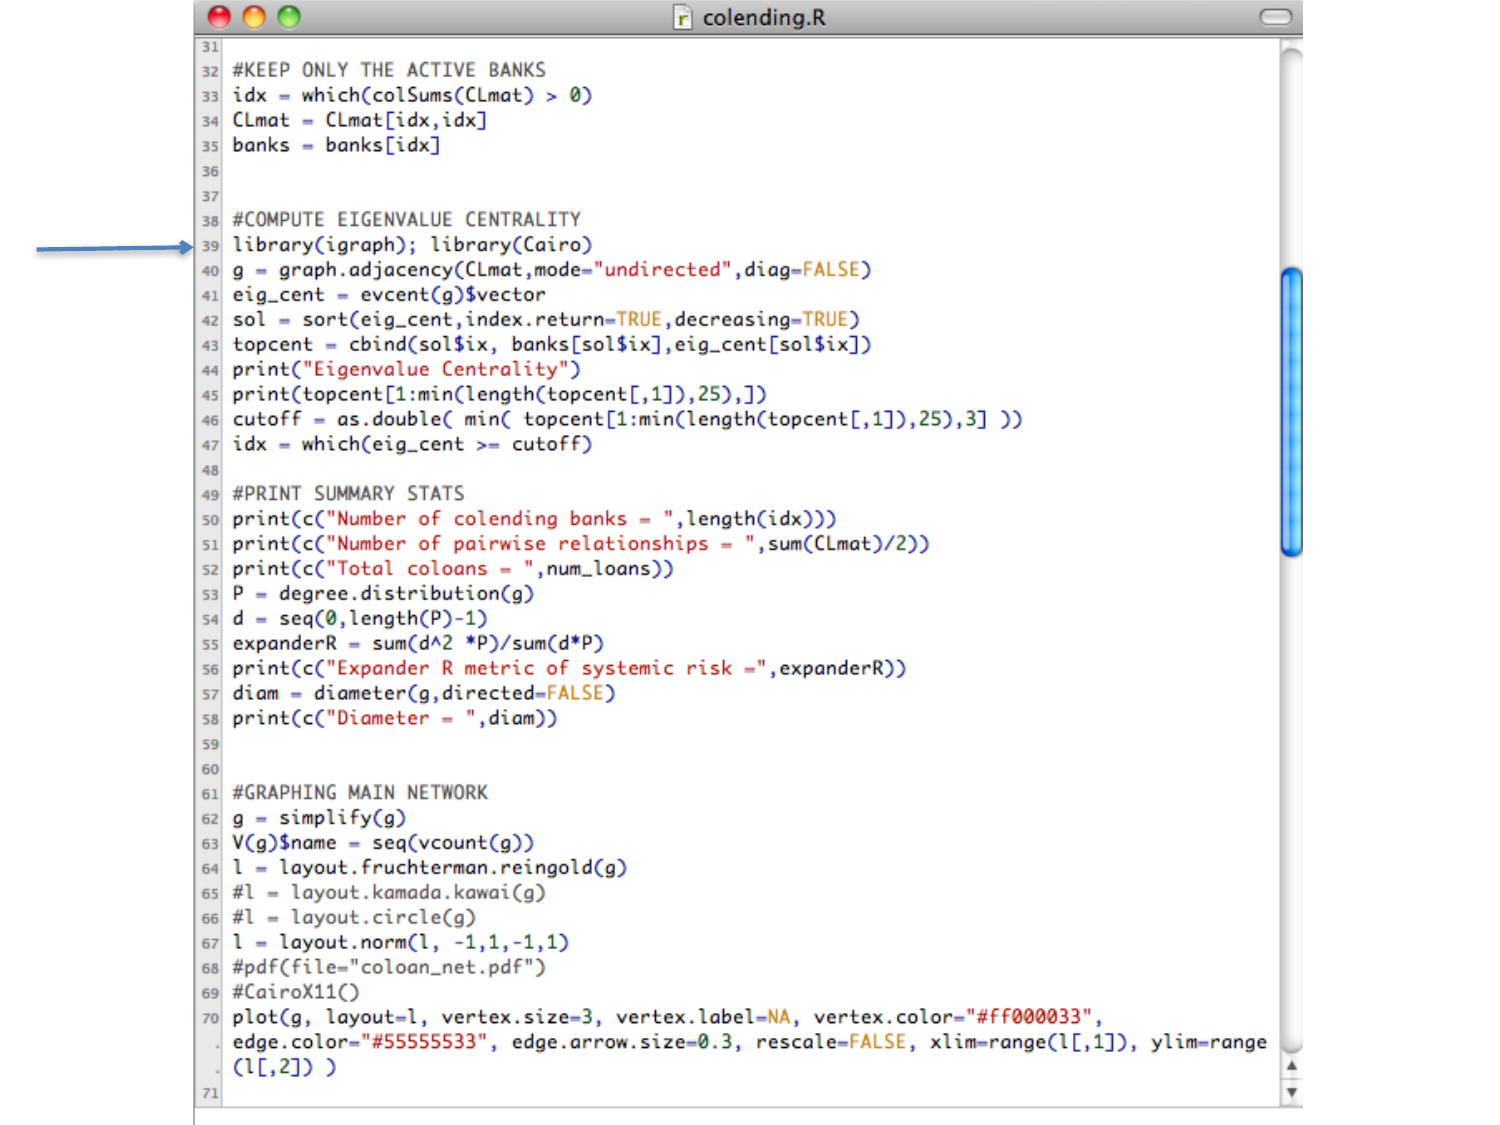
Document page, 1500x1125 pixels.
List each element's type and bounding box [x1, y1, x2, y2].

picture [193, 0, 1303, 1125]
text_box [36, 246, 194, 250]
